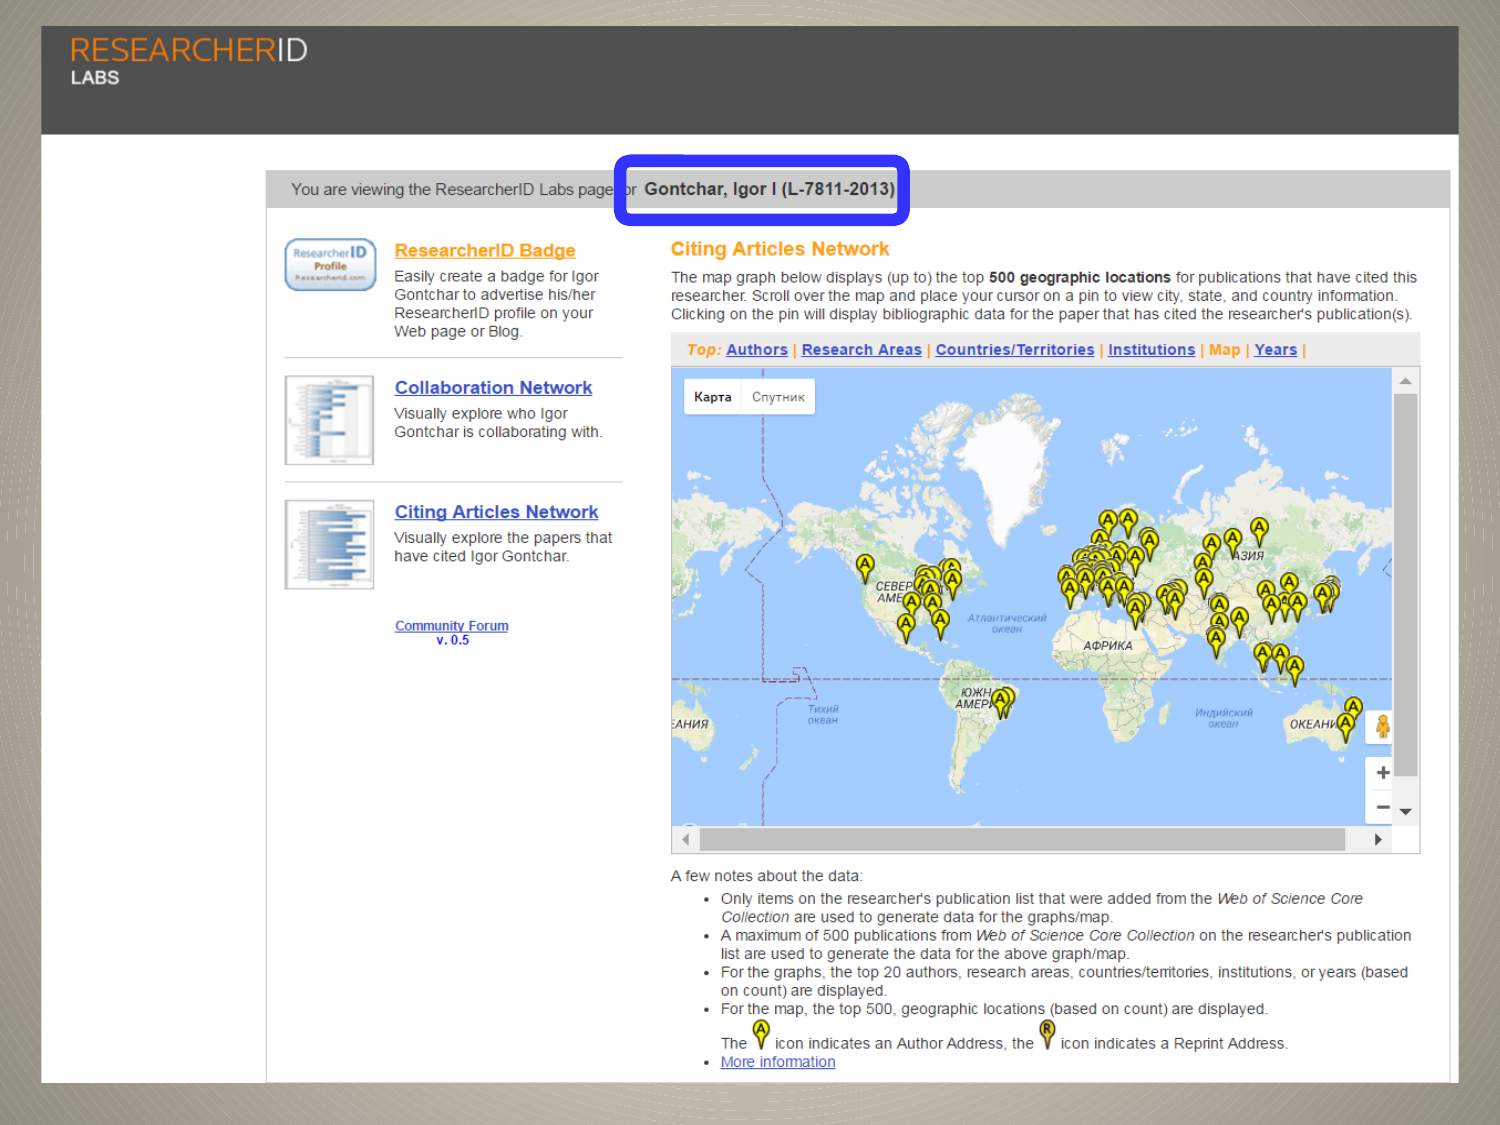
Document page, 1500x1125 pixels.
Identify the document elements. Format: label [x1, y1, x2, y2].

picture [41, 26, 1459, 1083]
